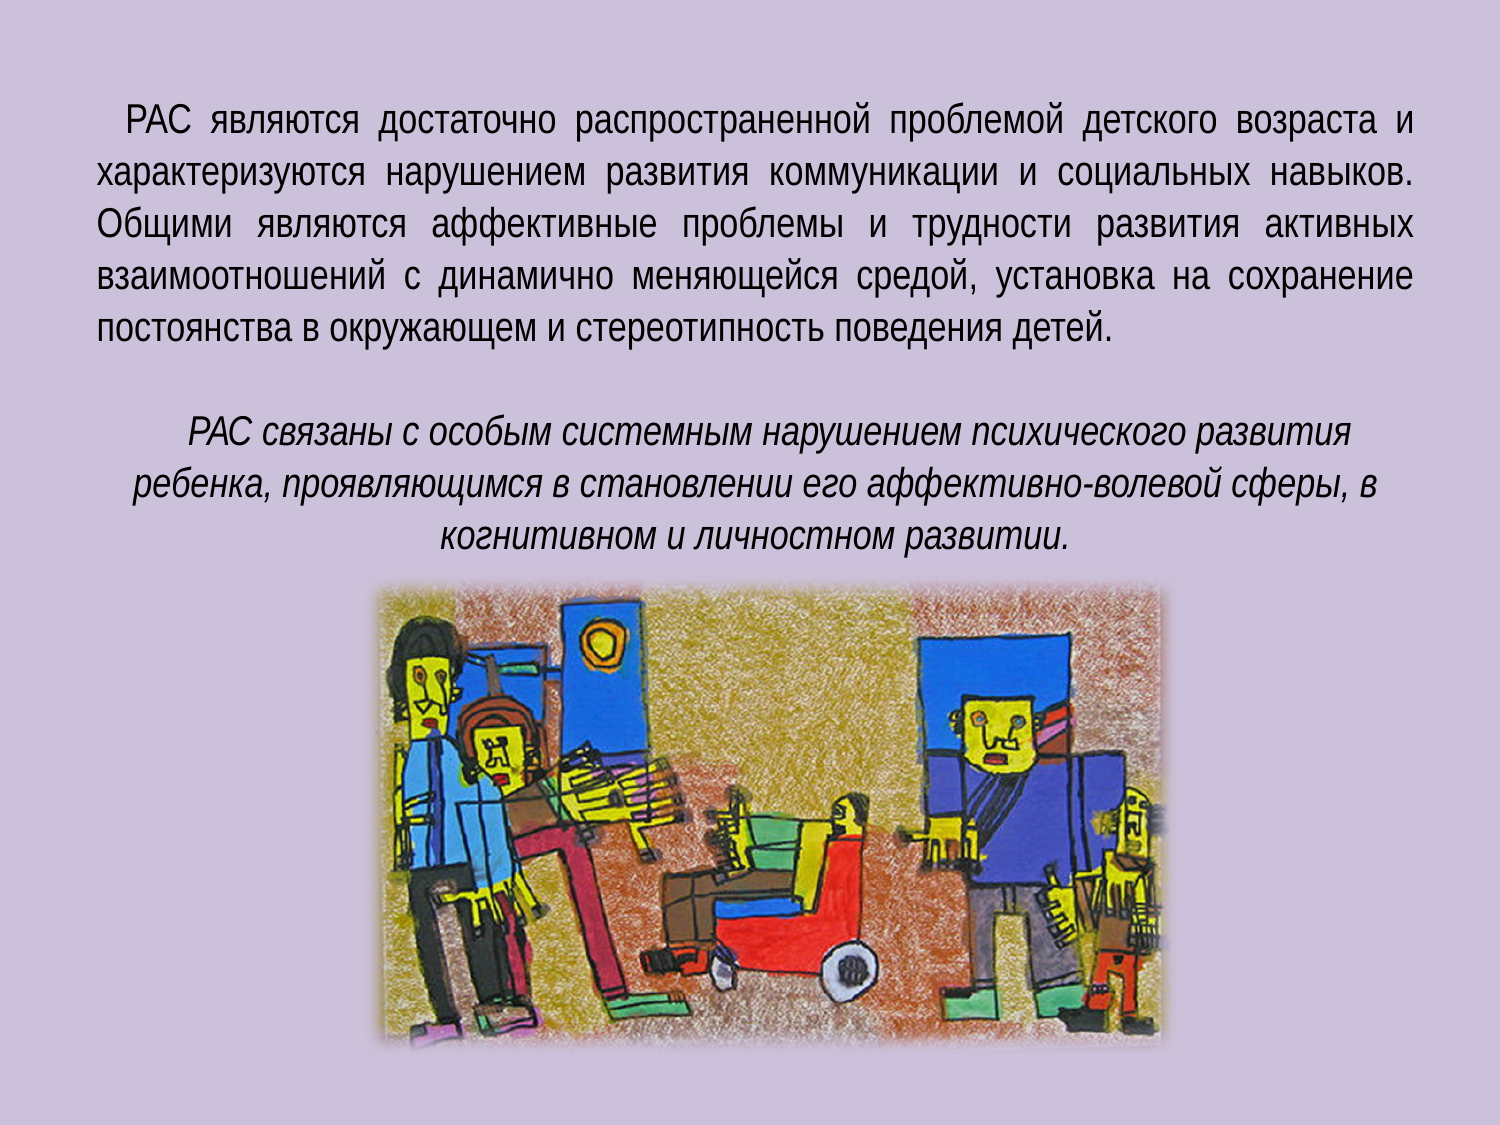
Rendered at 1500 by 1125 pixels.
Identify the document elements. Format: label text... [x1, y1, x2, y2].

picture [363, 573, 1177, 1055]
text_box РАС являются достаточно распространенной проблемой детского возраста и характеризуются нарушением развития коммуникации и социальных навыков. Общими являются аффективные проблемы и трудности развития активных взаимоотношений с динамично меняющейся средой, установка на сохранение постоянства в окружающем и стереотипность поведения детей. РАС связаны с особым системным нарушением психического развития ребенка, проявляющимся в становлении его аффективно-волевой сферы, в когнитивном и личностном развитии. [81, 81, 1430, 670]
